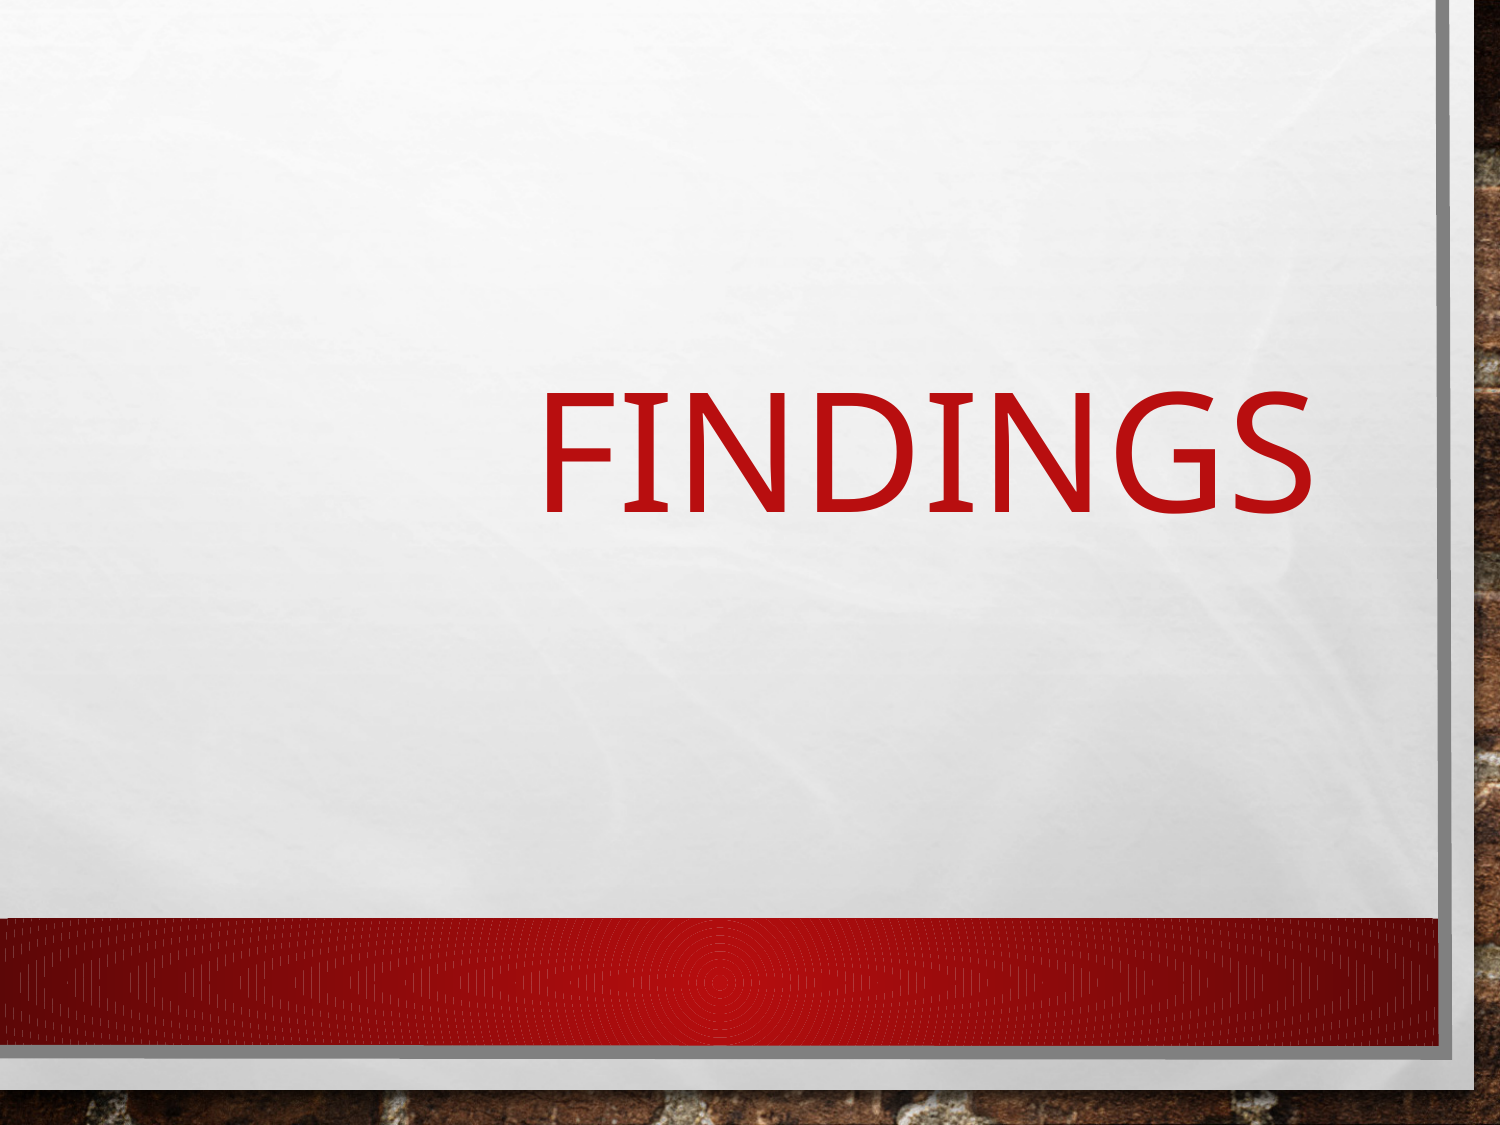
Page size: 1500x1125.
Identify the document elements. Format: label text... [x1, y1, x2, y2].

picture [0, 0, 1500, 1125]
title FINDINGS [84, 161, 1364, 757]
